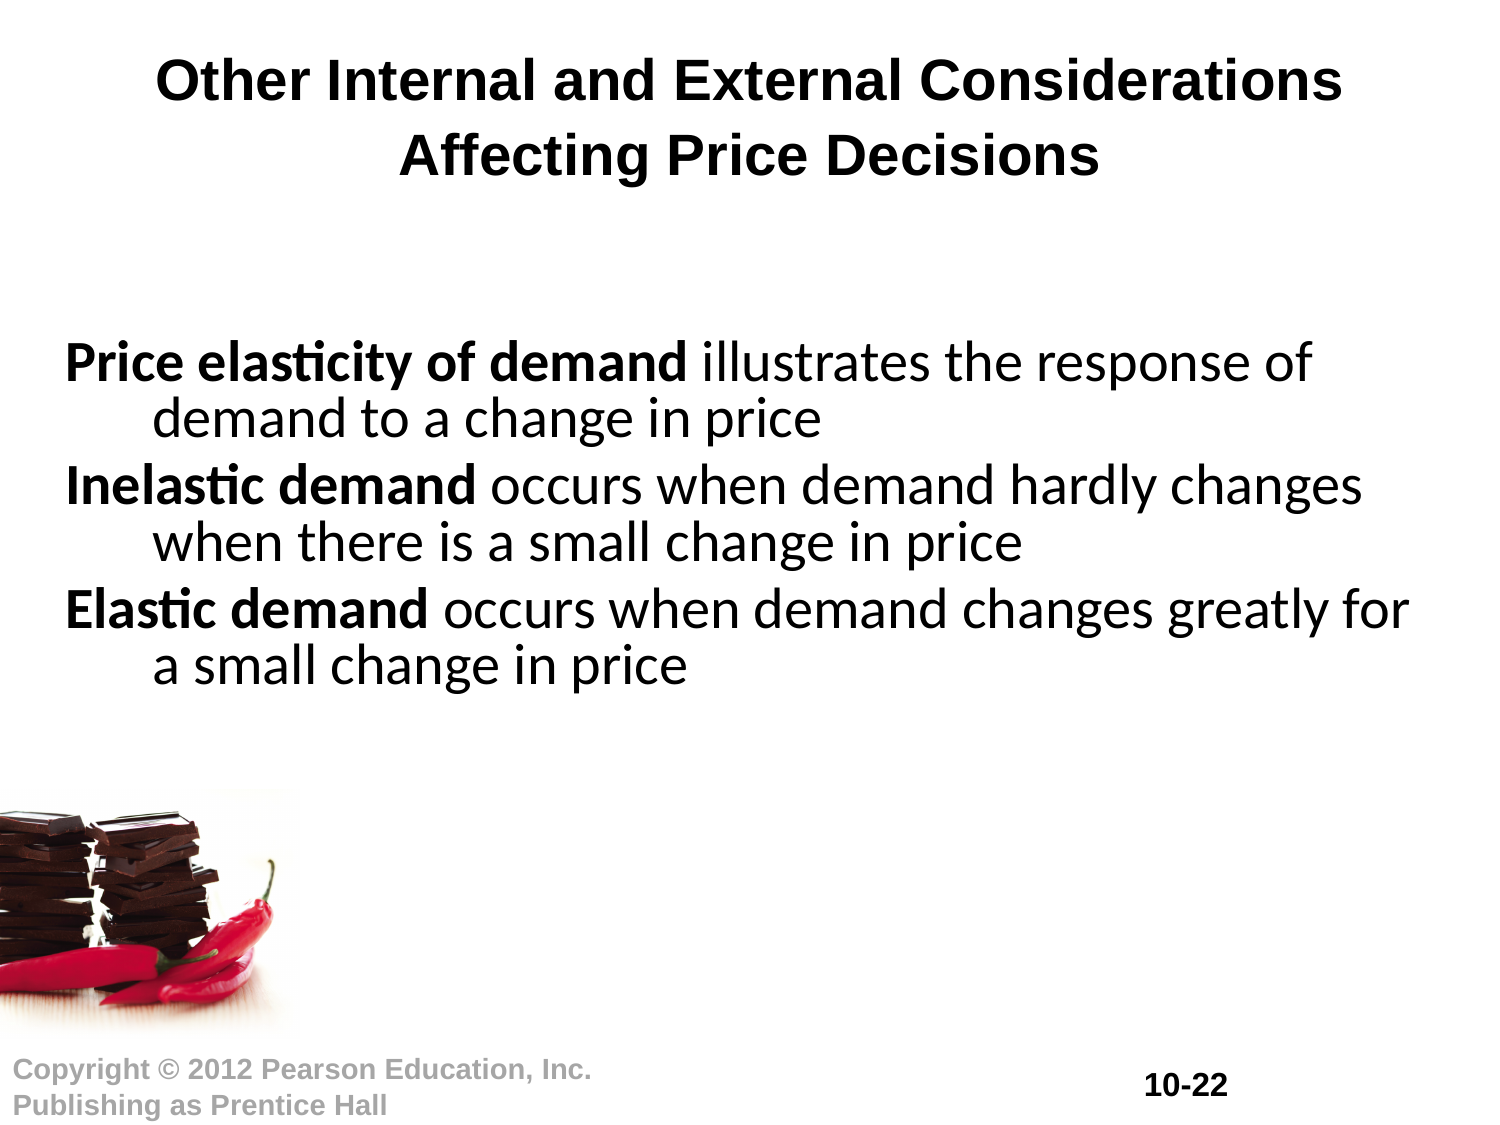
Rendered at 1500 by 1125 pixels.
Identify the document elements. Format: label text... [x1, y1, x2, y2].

title Other Internal and External Considerations Affecting Price Decisions [112, 37, 1388, 237]
picture [0, 789, 300, 1039]
list Price elasticity of demand illustrates the response of demand to a change in price Inelastic demand occurs when demand hardly changes when there is a small change in price Elastic demand occurs when demand changes greatly for a small change in price [49, 237, 1438, 763]
